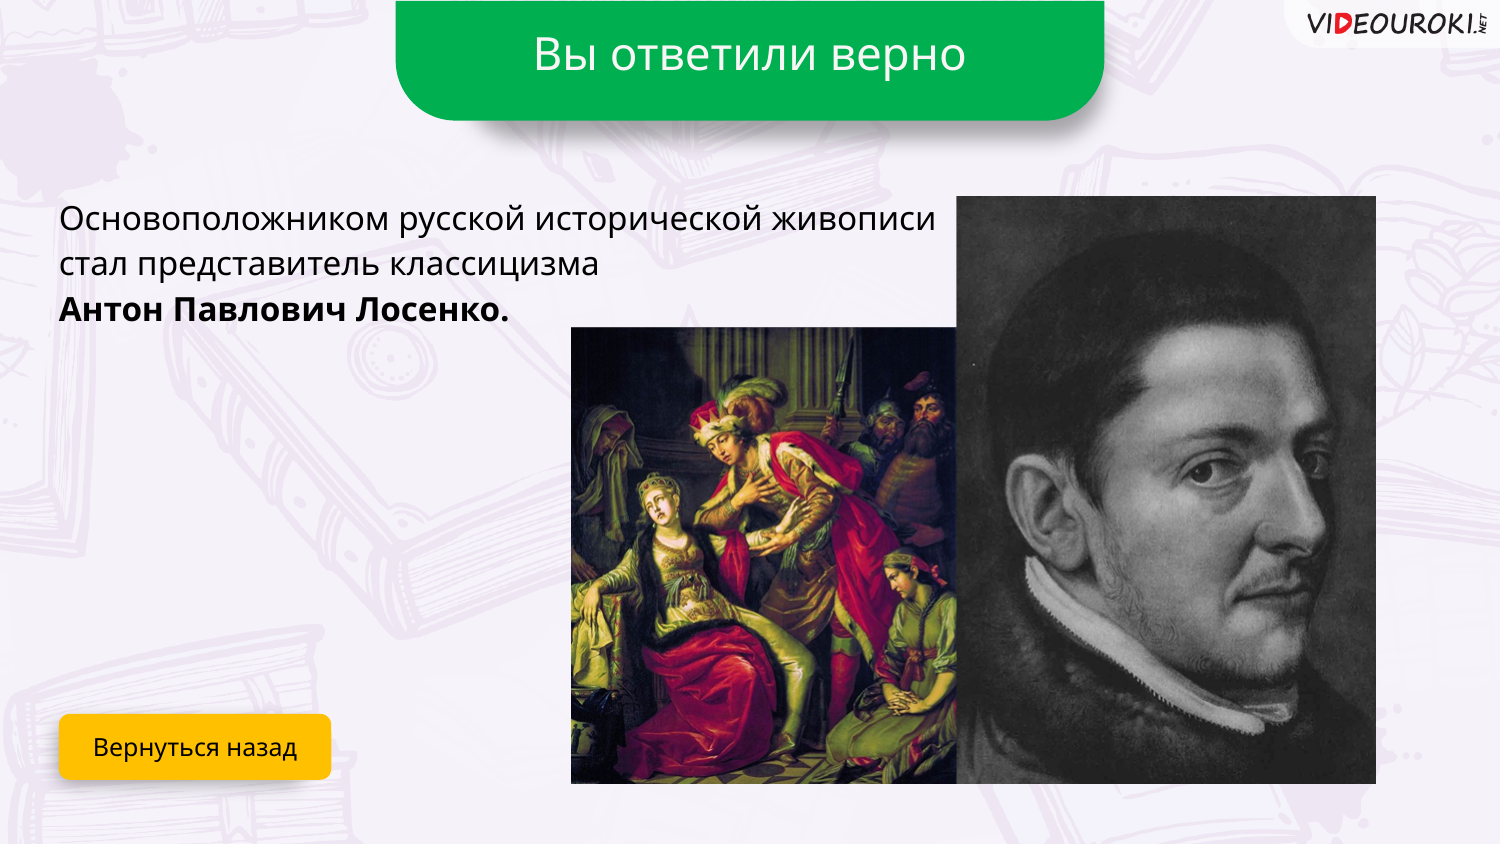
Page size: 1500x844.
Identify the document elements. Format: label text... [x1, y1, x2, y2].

text_box Вы ответили верно [517, 17, 983, 88]
text_box Основоположником русской исторической живописи стал представитель классицизма Антон Павлович Лосенко. [58, 191, 957, 328]
picture [0, 0, 1500, 844]
text_box [394, 0, 1106, 122]
text_box Вернуться назад [57, 712, 333, 781]
